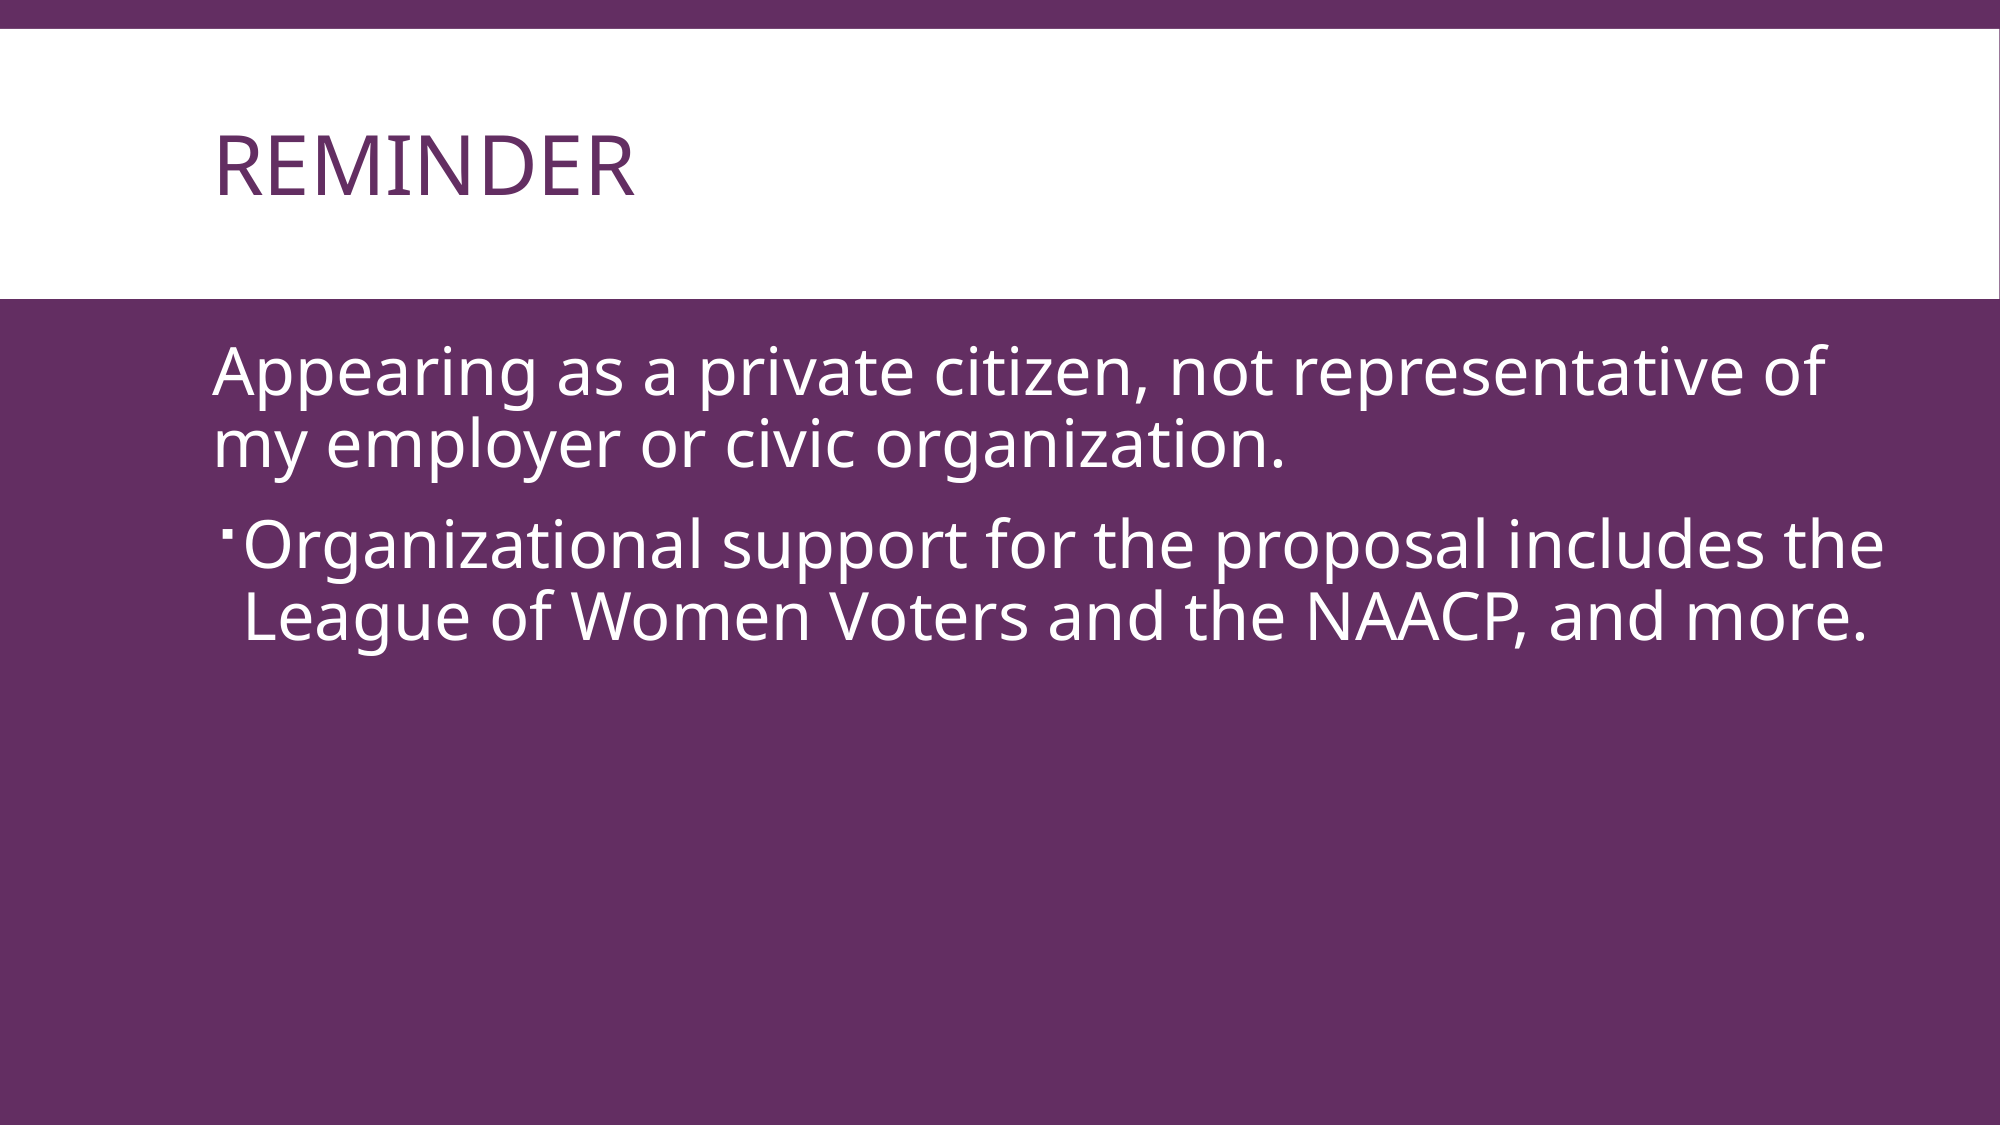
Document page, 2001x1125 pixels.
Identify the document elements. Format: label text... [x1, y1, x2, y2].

title reminder [197, 46, 1803, 295]
list Appearing as a private citizen, not representative of my employer or civic organization. Organizational support for the proposal includes the League of Women Voters and the NAACP, and more. [197, 329, 1941, 1086]
